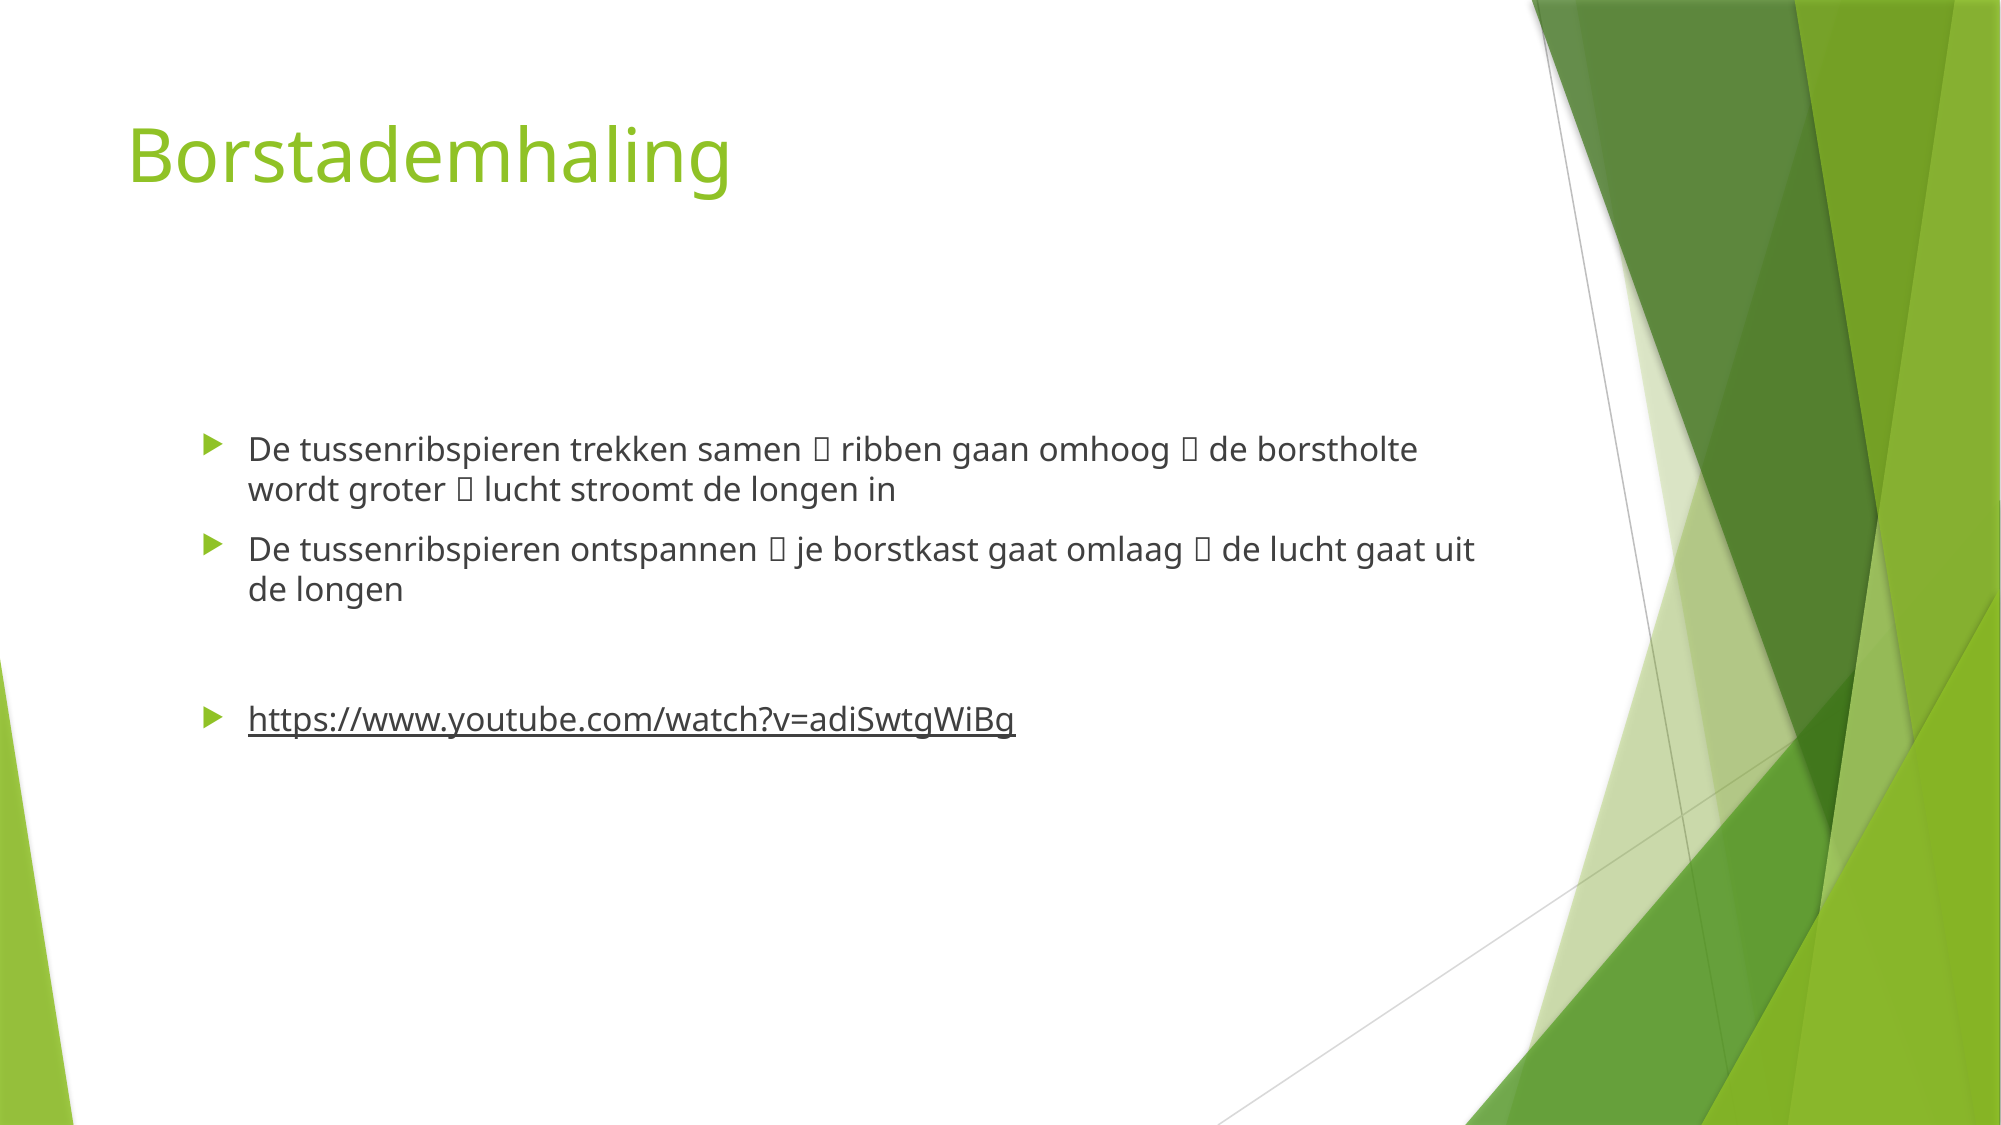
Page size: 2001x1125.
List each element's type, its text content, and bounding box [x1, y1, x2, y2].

list De tussenribspieren trekken samen  ribben gaan omhoog  de borstholte wordt groter  lucht stroomt de longen in De tussenribspieren ontspannen  je borstkast gaat omlaag  de lucht gaat uit de longen https://www.youtube.com/watch?v=adiSwtgWiBg [111, 354, 1522, 992]
title Borstademhaling [111, 99, 1522, 317]
